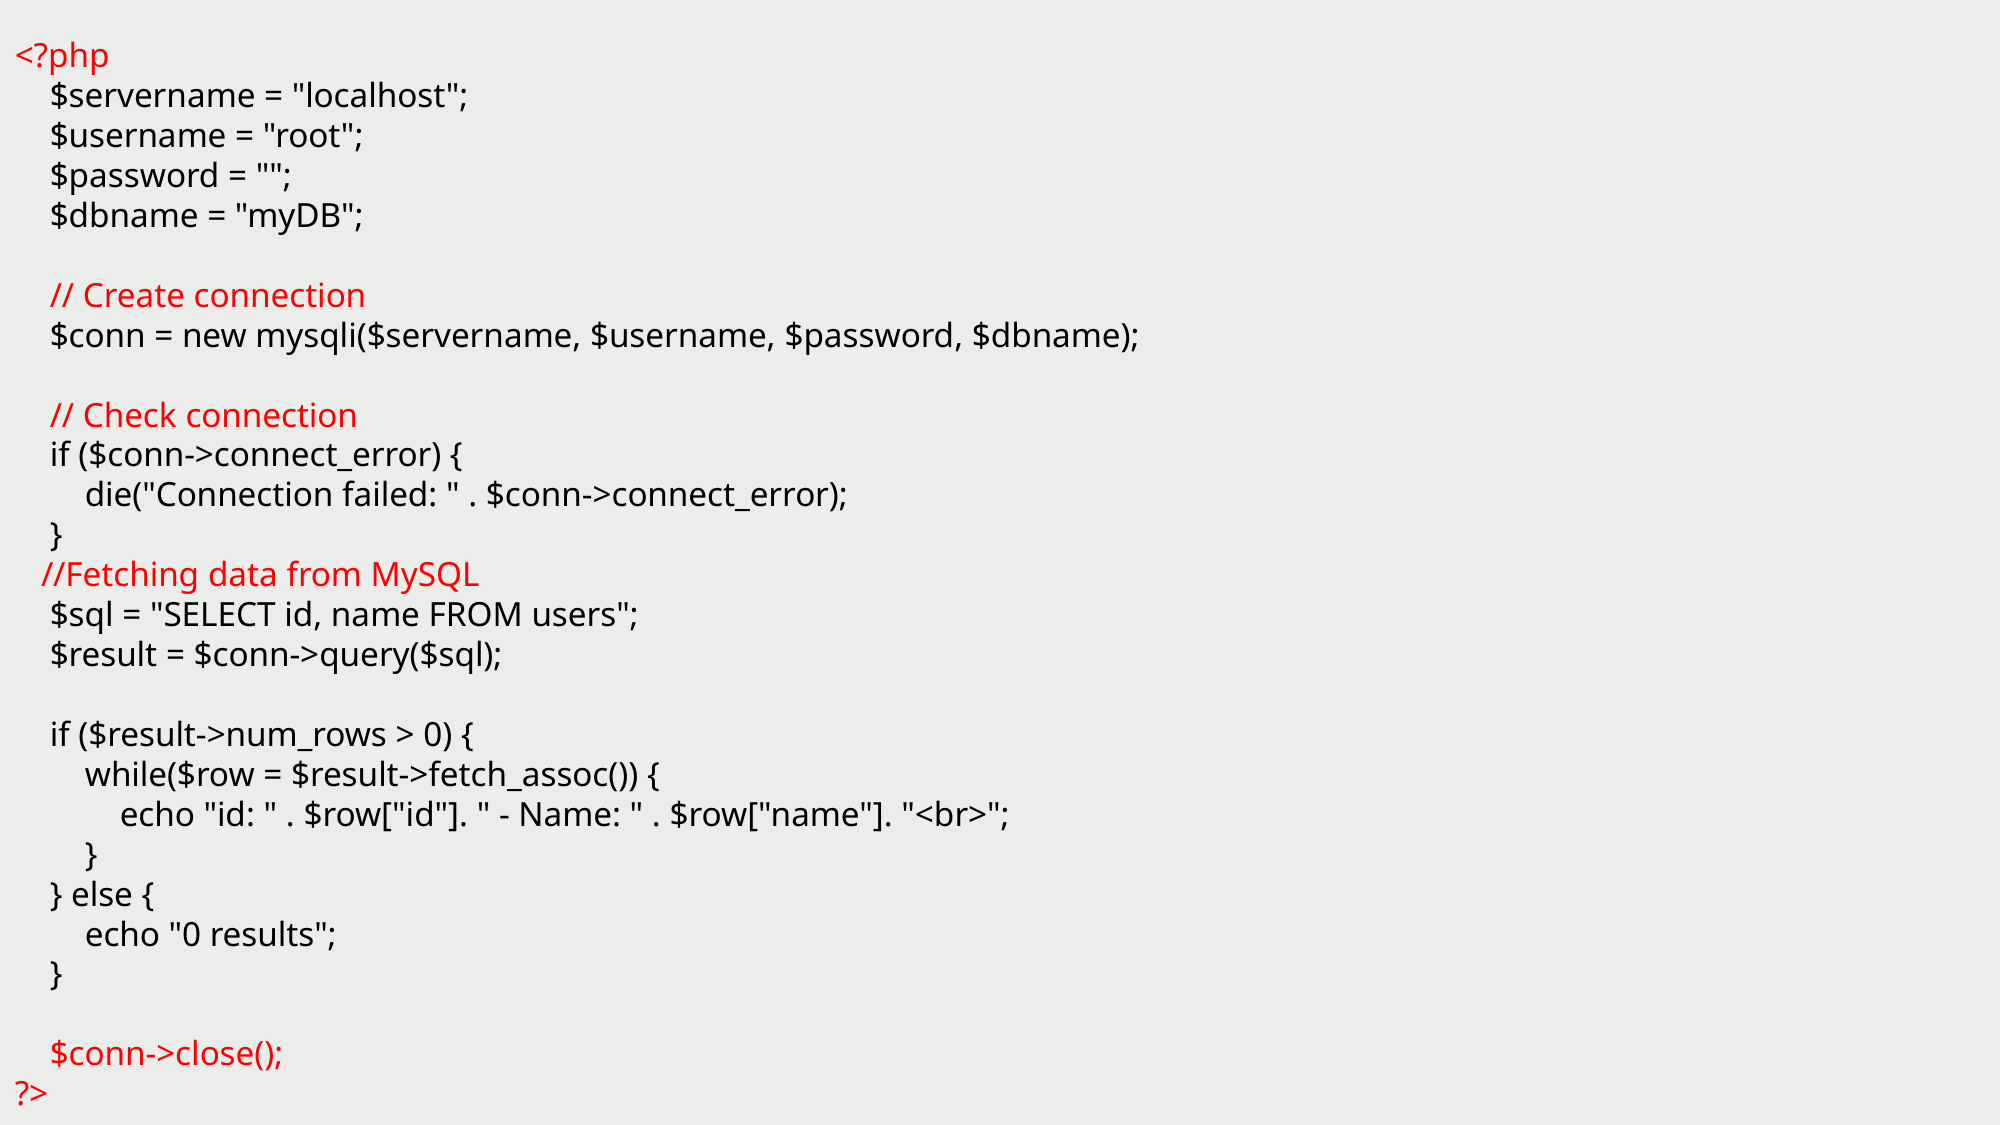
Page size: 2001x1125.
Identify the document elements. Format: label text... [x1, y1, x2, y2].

text_box <?php $servername = "localhost"; $username = "root"; $password = ""; $dbname = "myDB"; // Create connection $conn = new mysqli($servername, $username, $password, $dbname); // Check connection if ($conn->connect_error) { die("Connection failed: " . $conn->connect_error); } //Fetching data from MySQL $sql = "SELECT id, name FROM users"; $result = $conn->query($sql); if ($result->num_rows > 0) { while($row = $result->fetch_assoc()) { echo "id: " . $row["id"]. " - Name: " . $row["name"]. "<br>"; } } else { echo "0 results"; } $conn->close(); ?> [0, 27, 2000, 1120]
